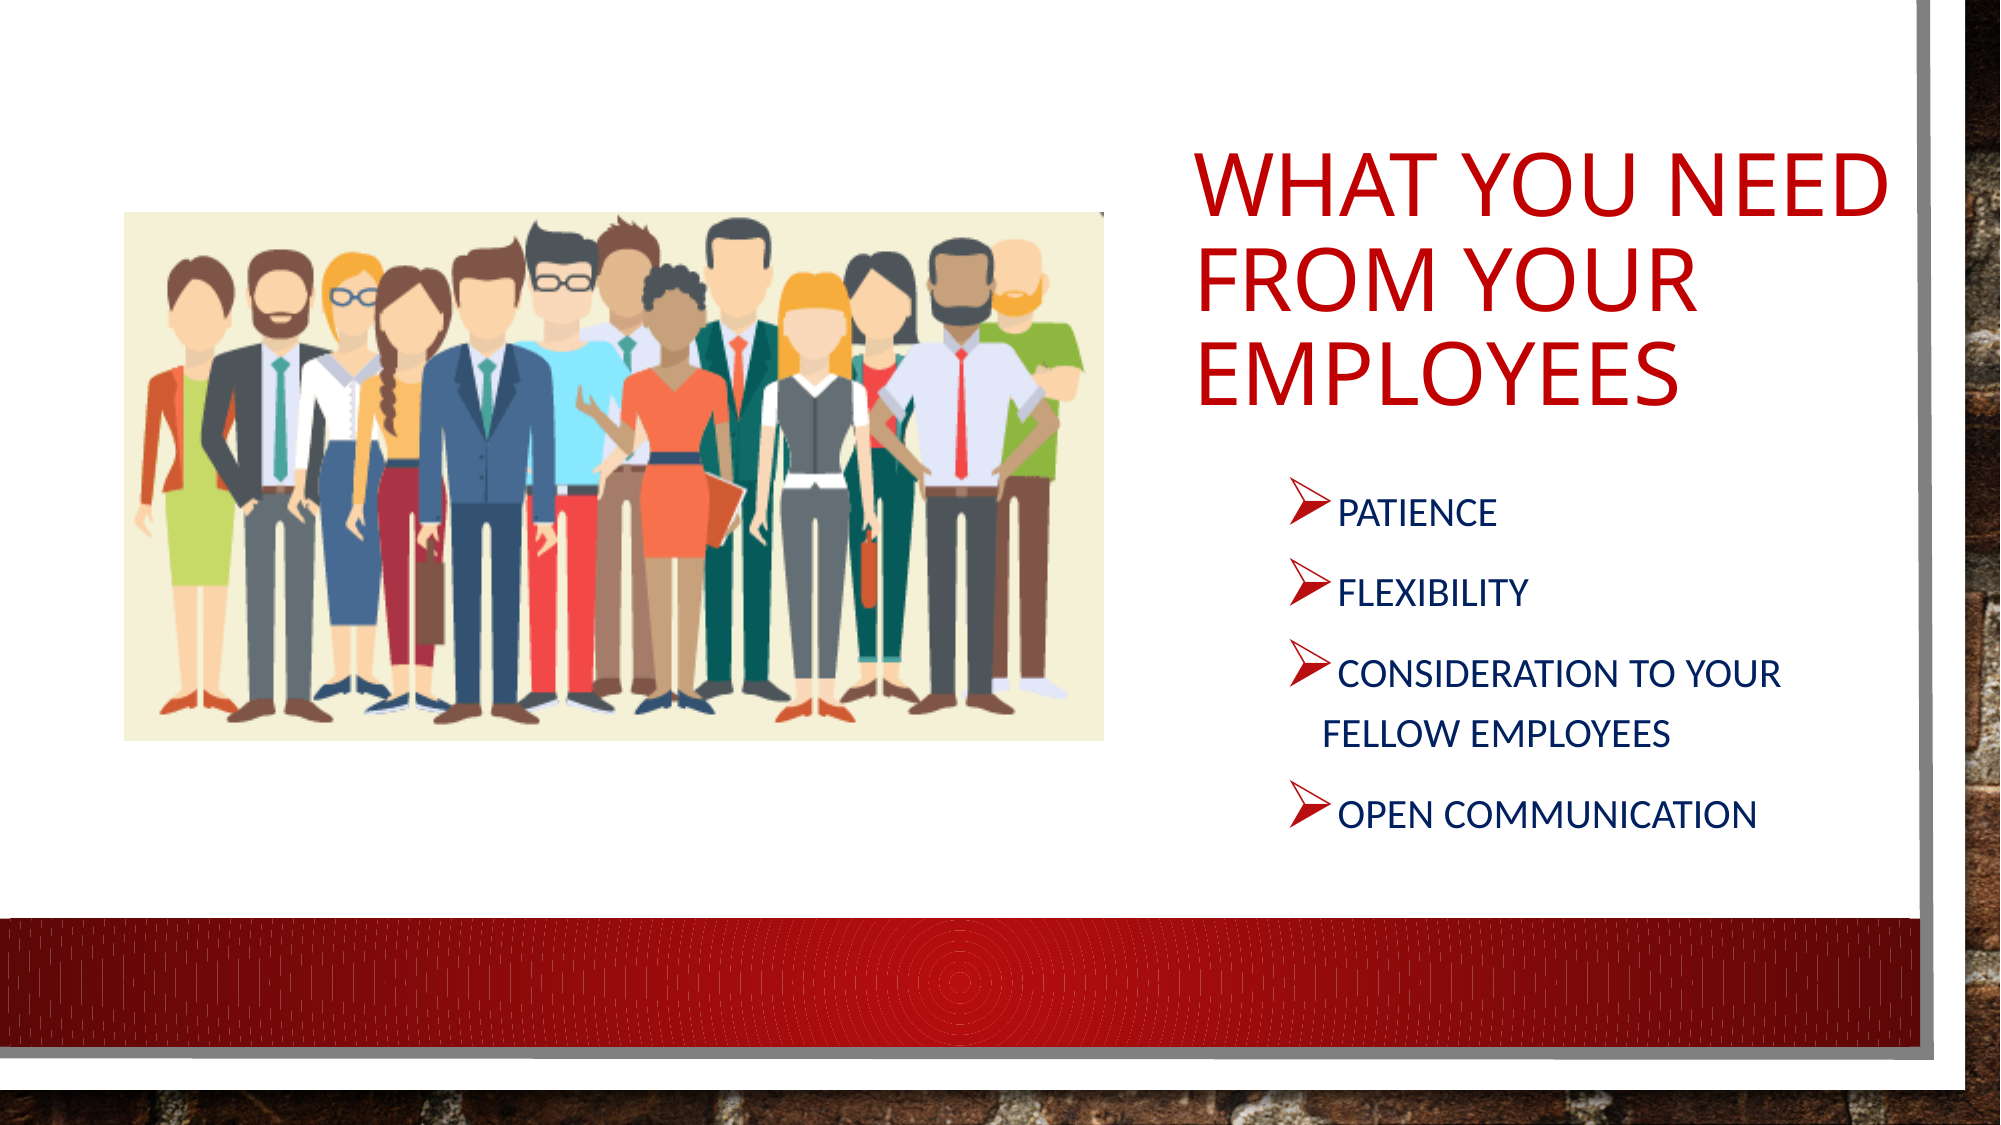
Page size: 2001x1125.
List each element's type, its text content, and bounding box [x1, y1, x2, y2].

picture [123, 212, 1104, 741]
picture [0, 0, 2000, 1125]
list Patience Flexibility Consideration to your fellow employees Open communication [1269, 466, 1843, 857]
title What you need from your employees [1178, 99, 1919, 466]
